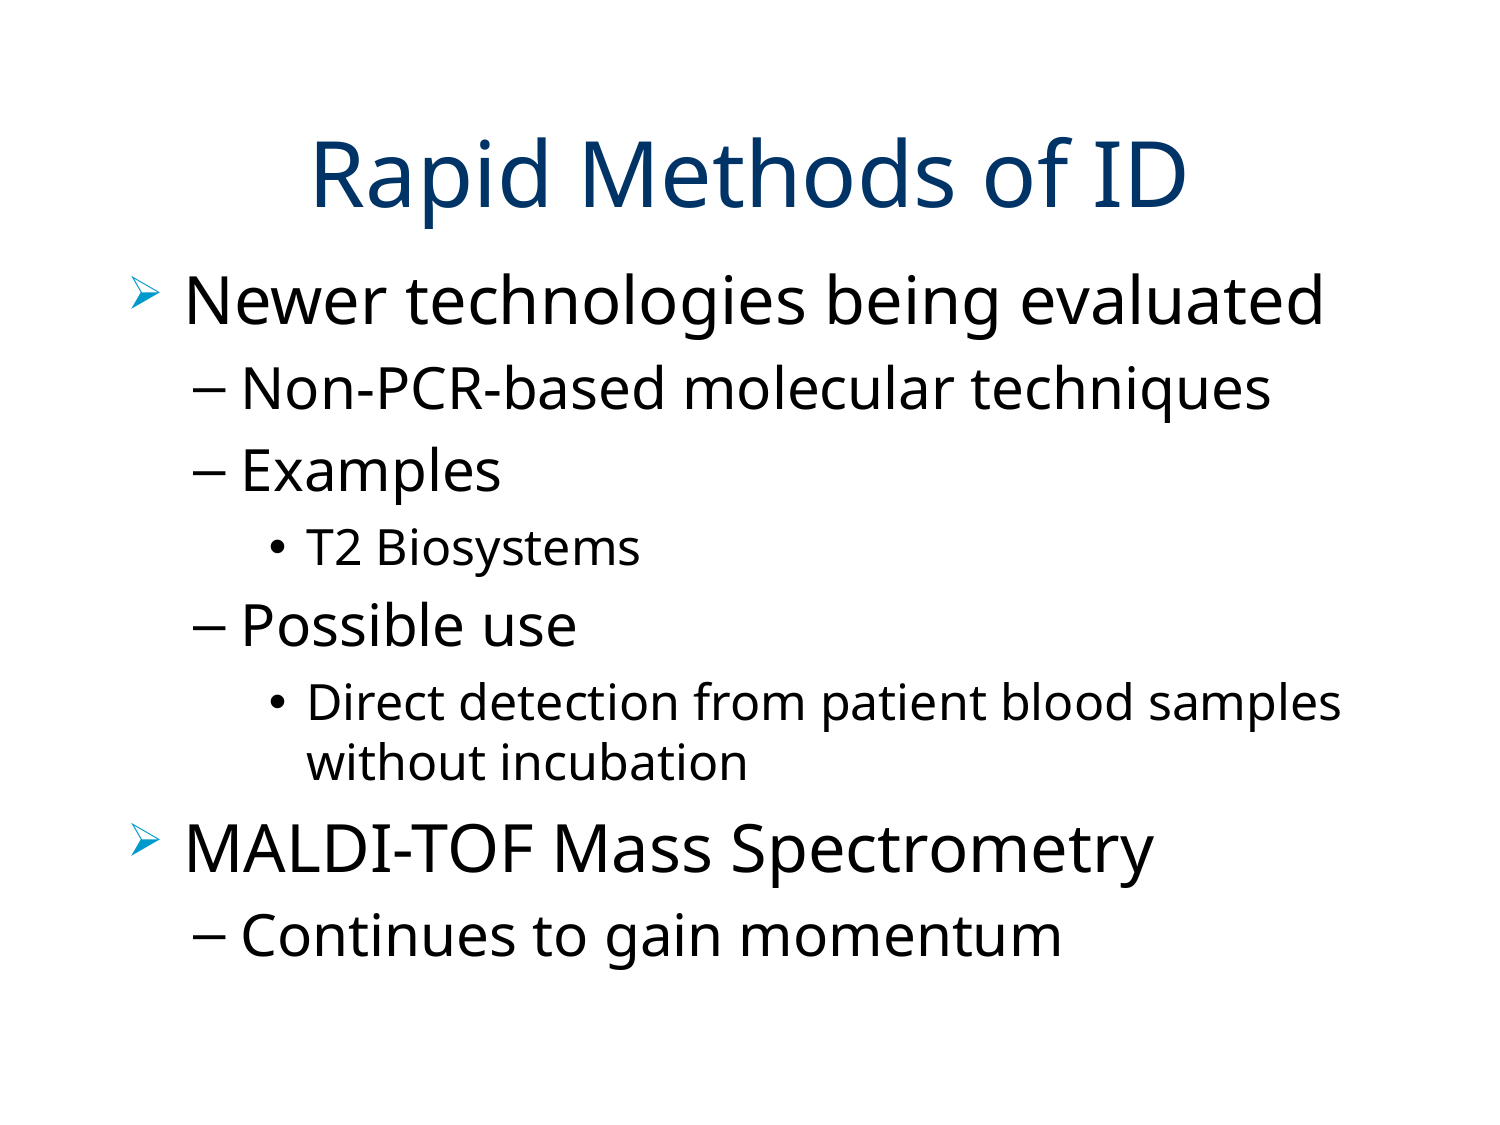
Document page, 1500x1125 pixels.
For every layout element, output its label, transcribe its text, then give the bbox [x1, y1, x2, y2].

list Newer technologies being evaluated Non-PCR-based molecular techniques Examples T2 Biosystems Possible use Direct detection from patient blood samples without incubation MALDI-TOF Mass Spectrometry Continues to gain momentum [112, 249, 1388, 1050]
title Rapid Methods of ID [112, 14, 1388, 249]
